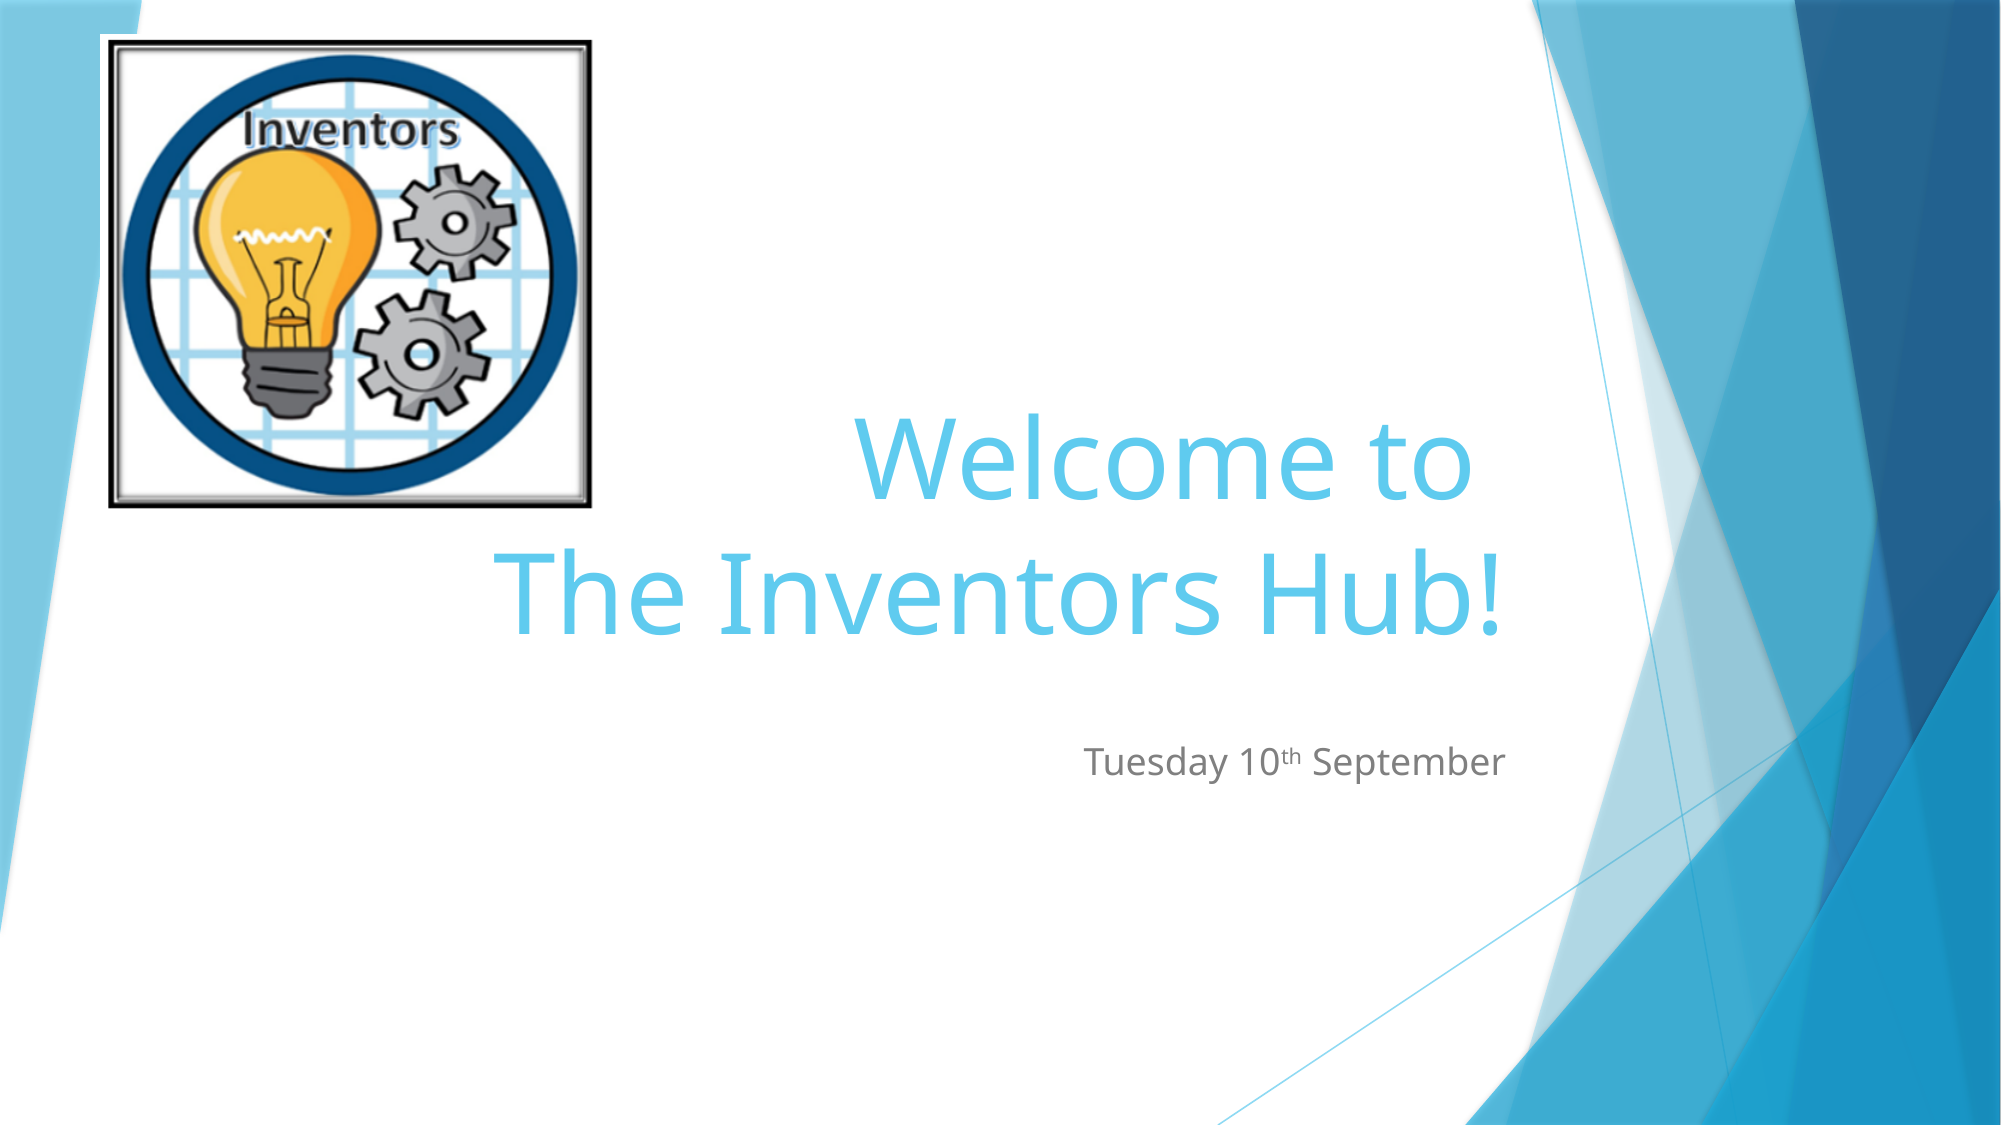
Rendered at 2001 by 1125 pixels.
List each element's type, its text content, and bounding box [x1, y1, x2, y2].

picture [100, 34, 603, 519]
title Welcome to The Inventors Hub! [427, 418, 1522, 664]
subtitle Tuesday 10th September [247, 664, 1522, 845]
